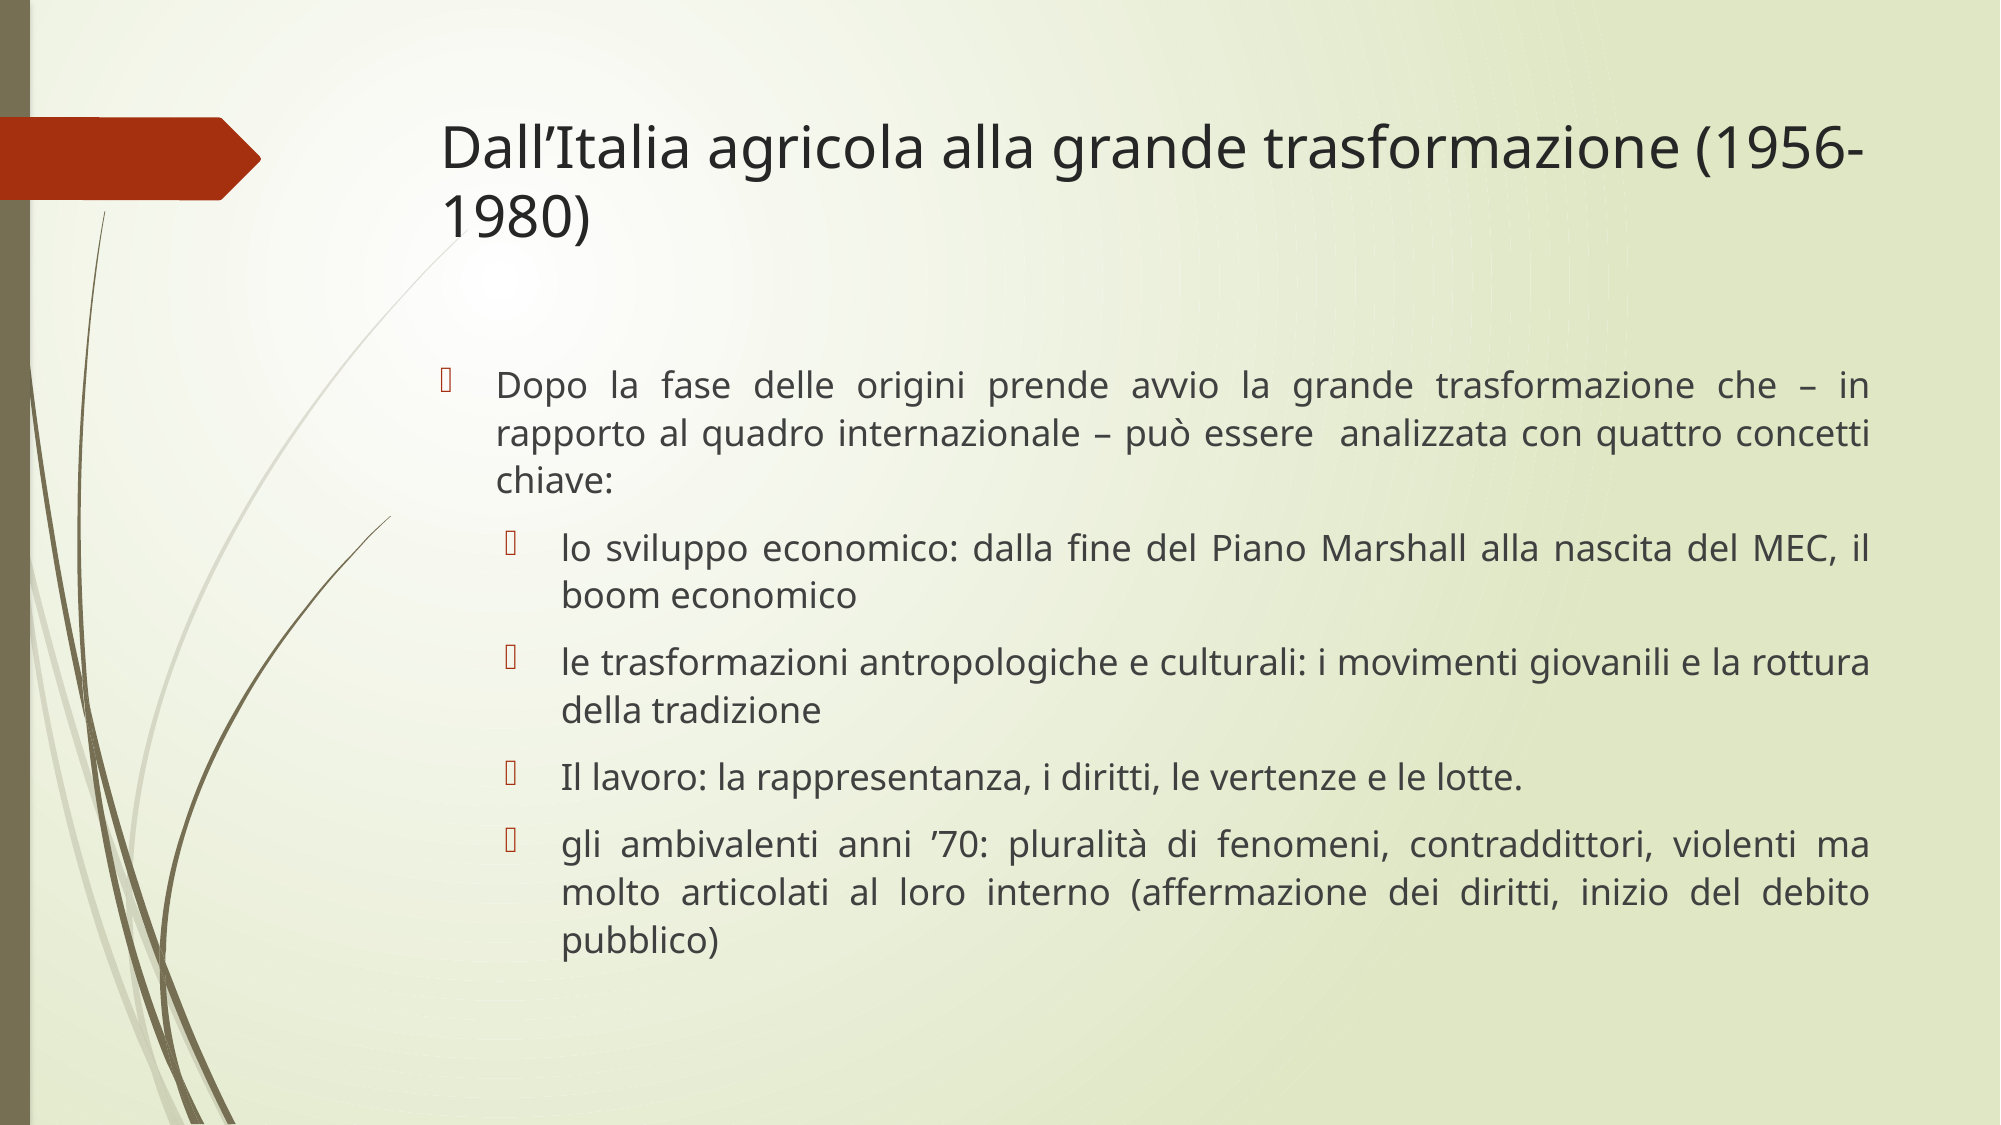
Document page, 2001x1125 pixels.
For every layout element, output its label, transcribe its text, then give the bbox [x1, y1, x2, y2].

title Dall’Italia agricola alla grande trasformazione (1956-1980) [425, 102, 1888, 260]
list Dopo la fase delle origini prende avvio la grande trasformazione che – in rapporto al quadro internazionale – può essere analizzata con quattro concetti chiave: lo sviluppo economico: dalla fine del Piano Marshall alla nascita del MEC, il boom economico le trasformazioni antropologiche e culturali: i movimenti giovanili e la rottura della tradizione Il lavoro: la rappresentanza, i diritti, le vertenze e le lotte. gli ambivalenti anni ’70: pluralità di fenomeni, contraddittori, violenti ma molto articolati al loro interno (affermazione dei diritti, inizio del debito pubblico) [424, 350, 1888, 970]
